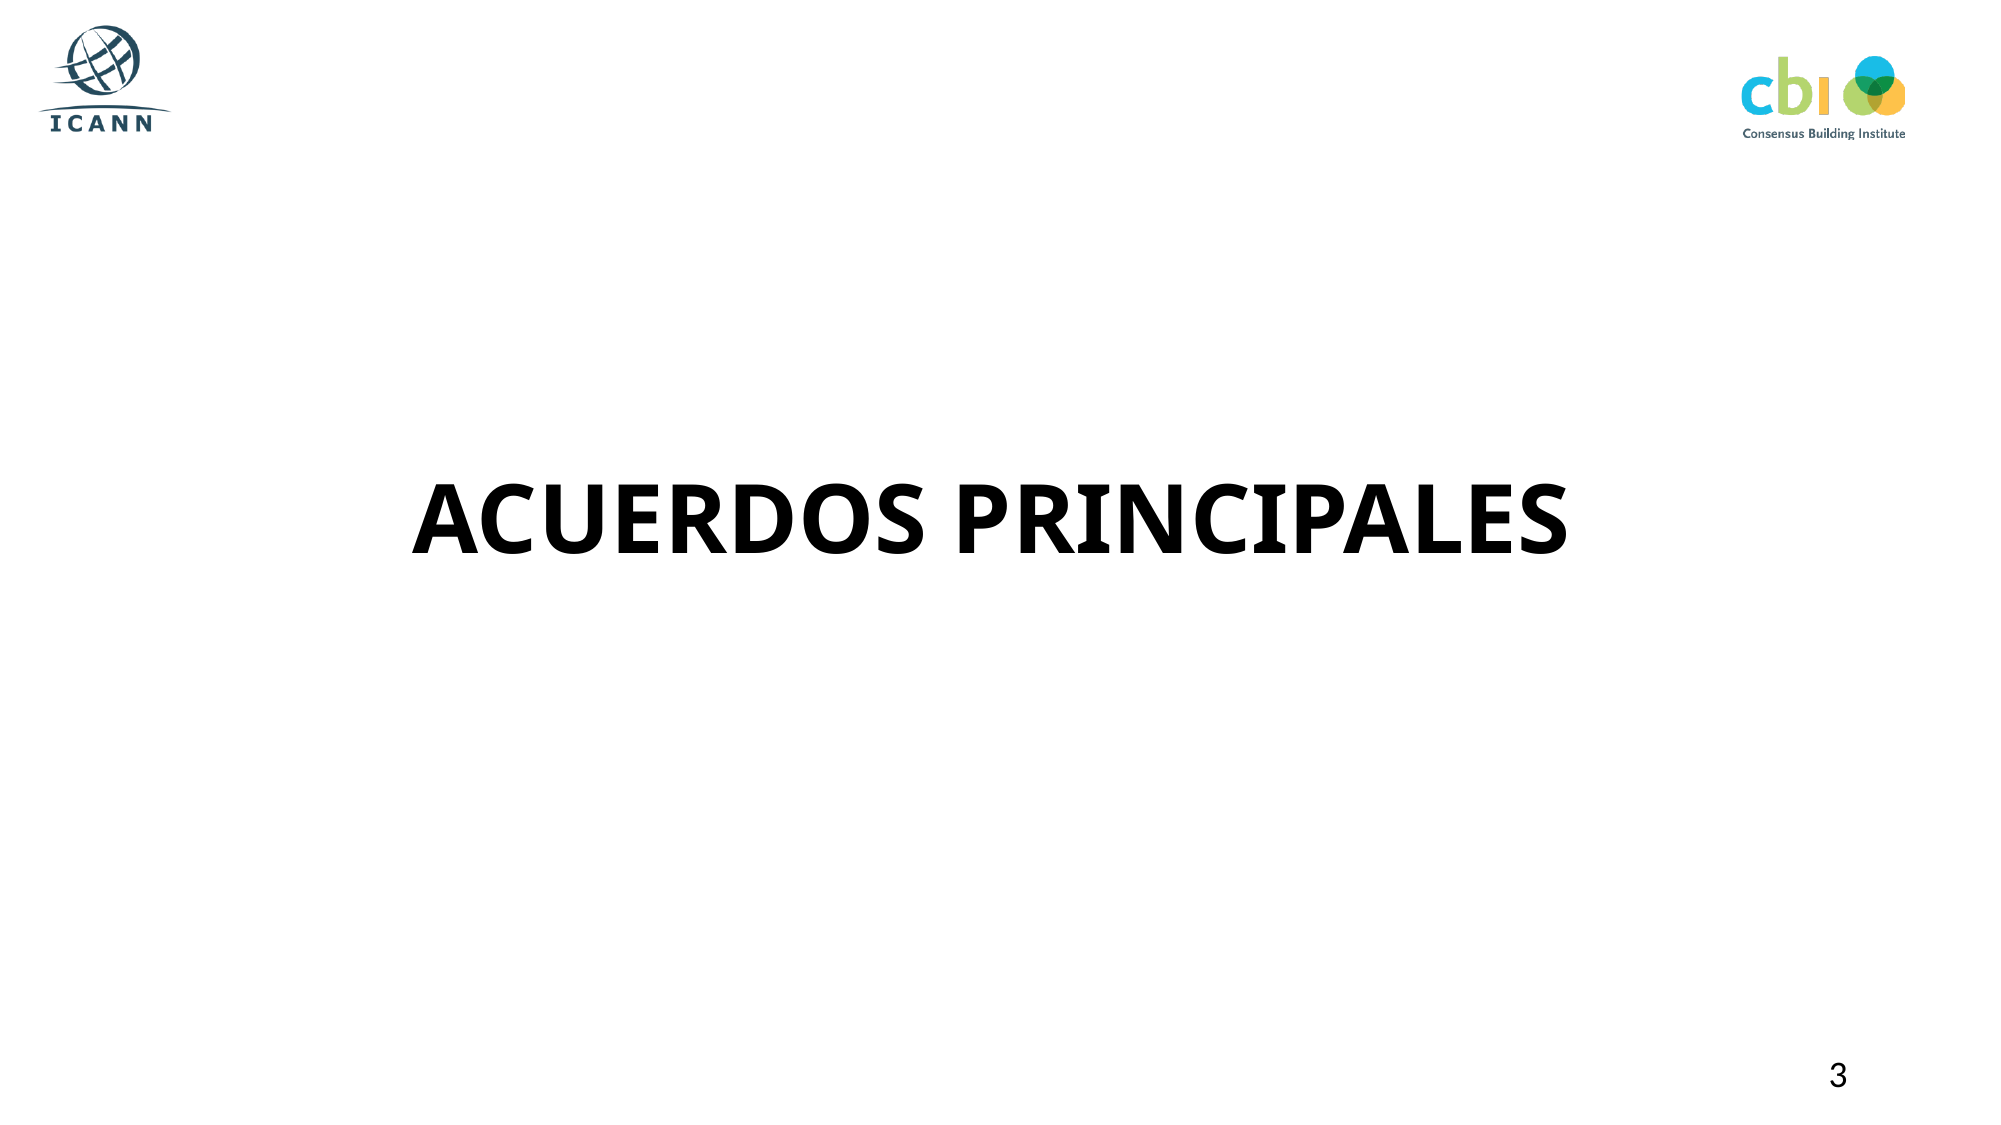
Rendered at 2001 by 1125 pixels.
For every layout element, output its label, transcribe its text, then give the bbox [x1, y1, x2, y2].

picture [1741, 55, 1905, 139]
title ACUERDOS PRINCIPALES [241, 462, 1742, 583]
picture [37, 24, 173, 133]
slide_number 3 [1412, 1042, 1863, 1125]
